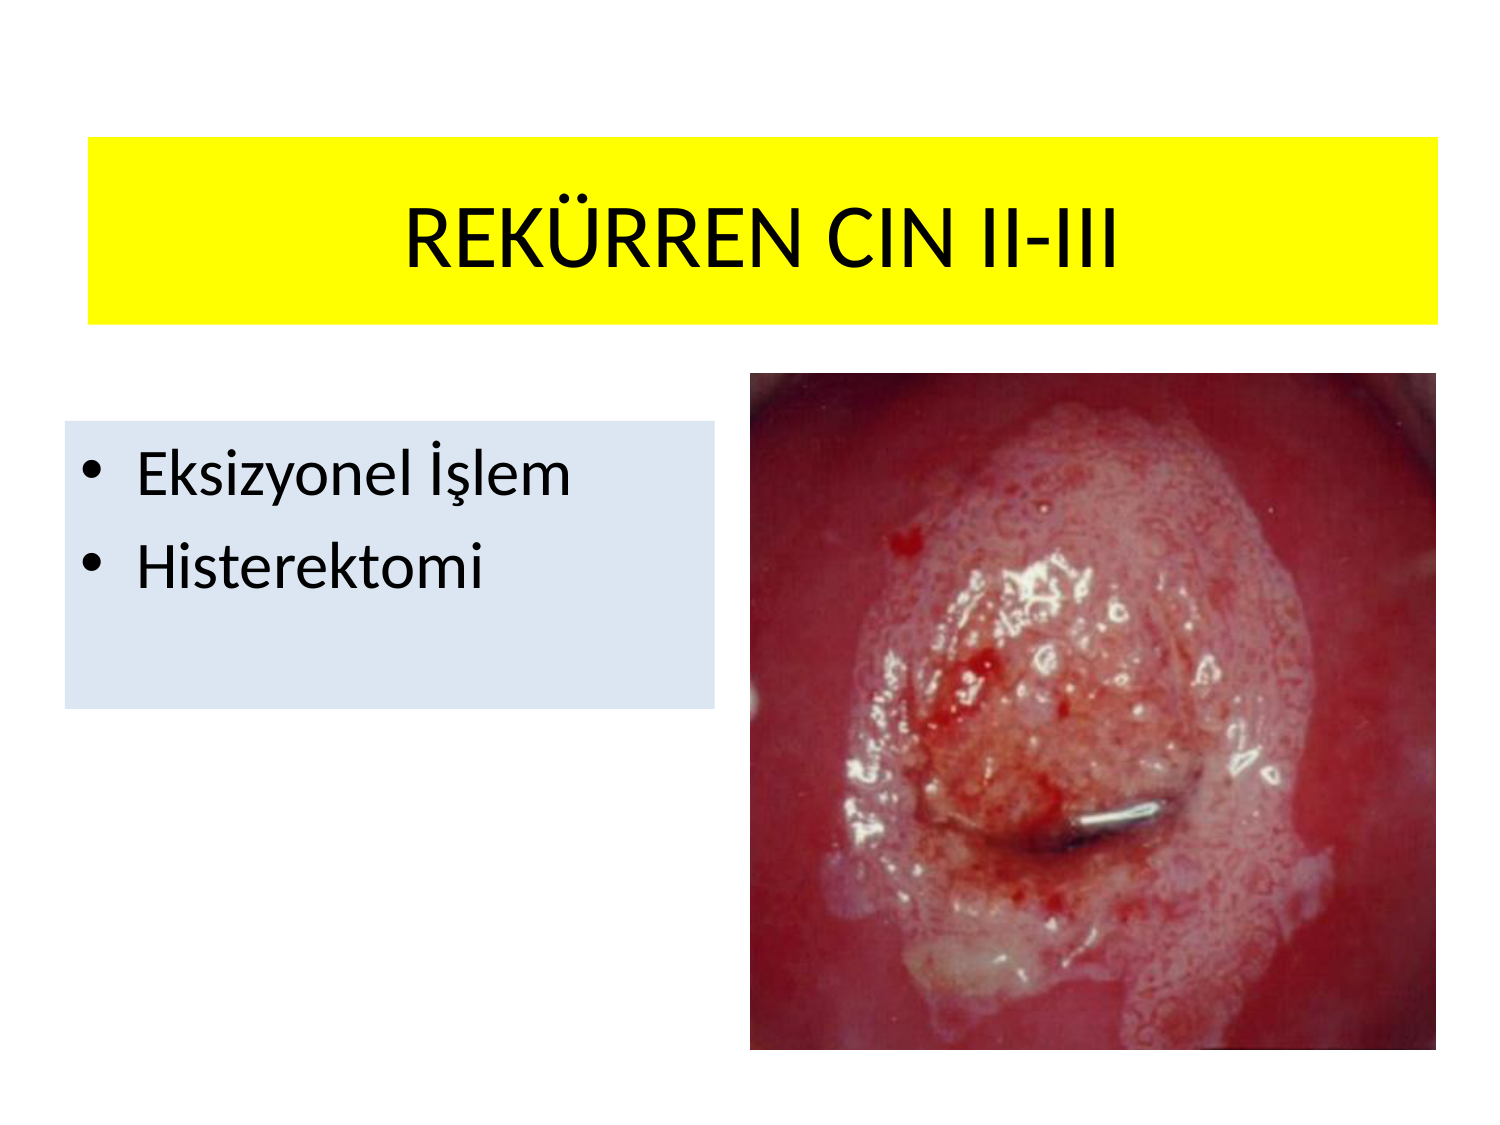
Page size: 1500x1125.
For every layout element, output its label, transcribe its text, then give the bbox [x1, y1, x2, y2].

picture [749, 373, 1437, 1051]
list Eksizyonel İşlem Histerektomi [64, 420, 715, 709]
title REKÜRREN CIN II-III [87, 137, 1438, 325]
